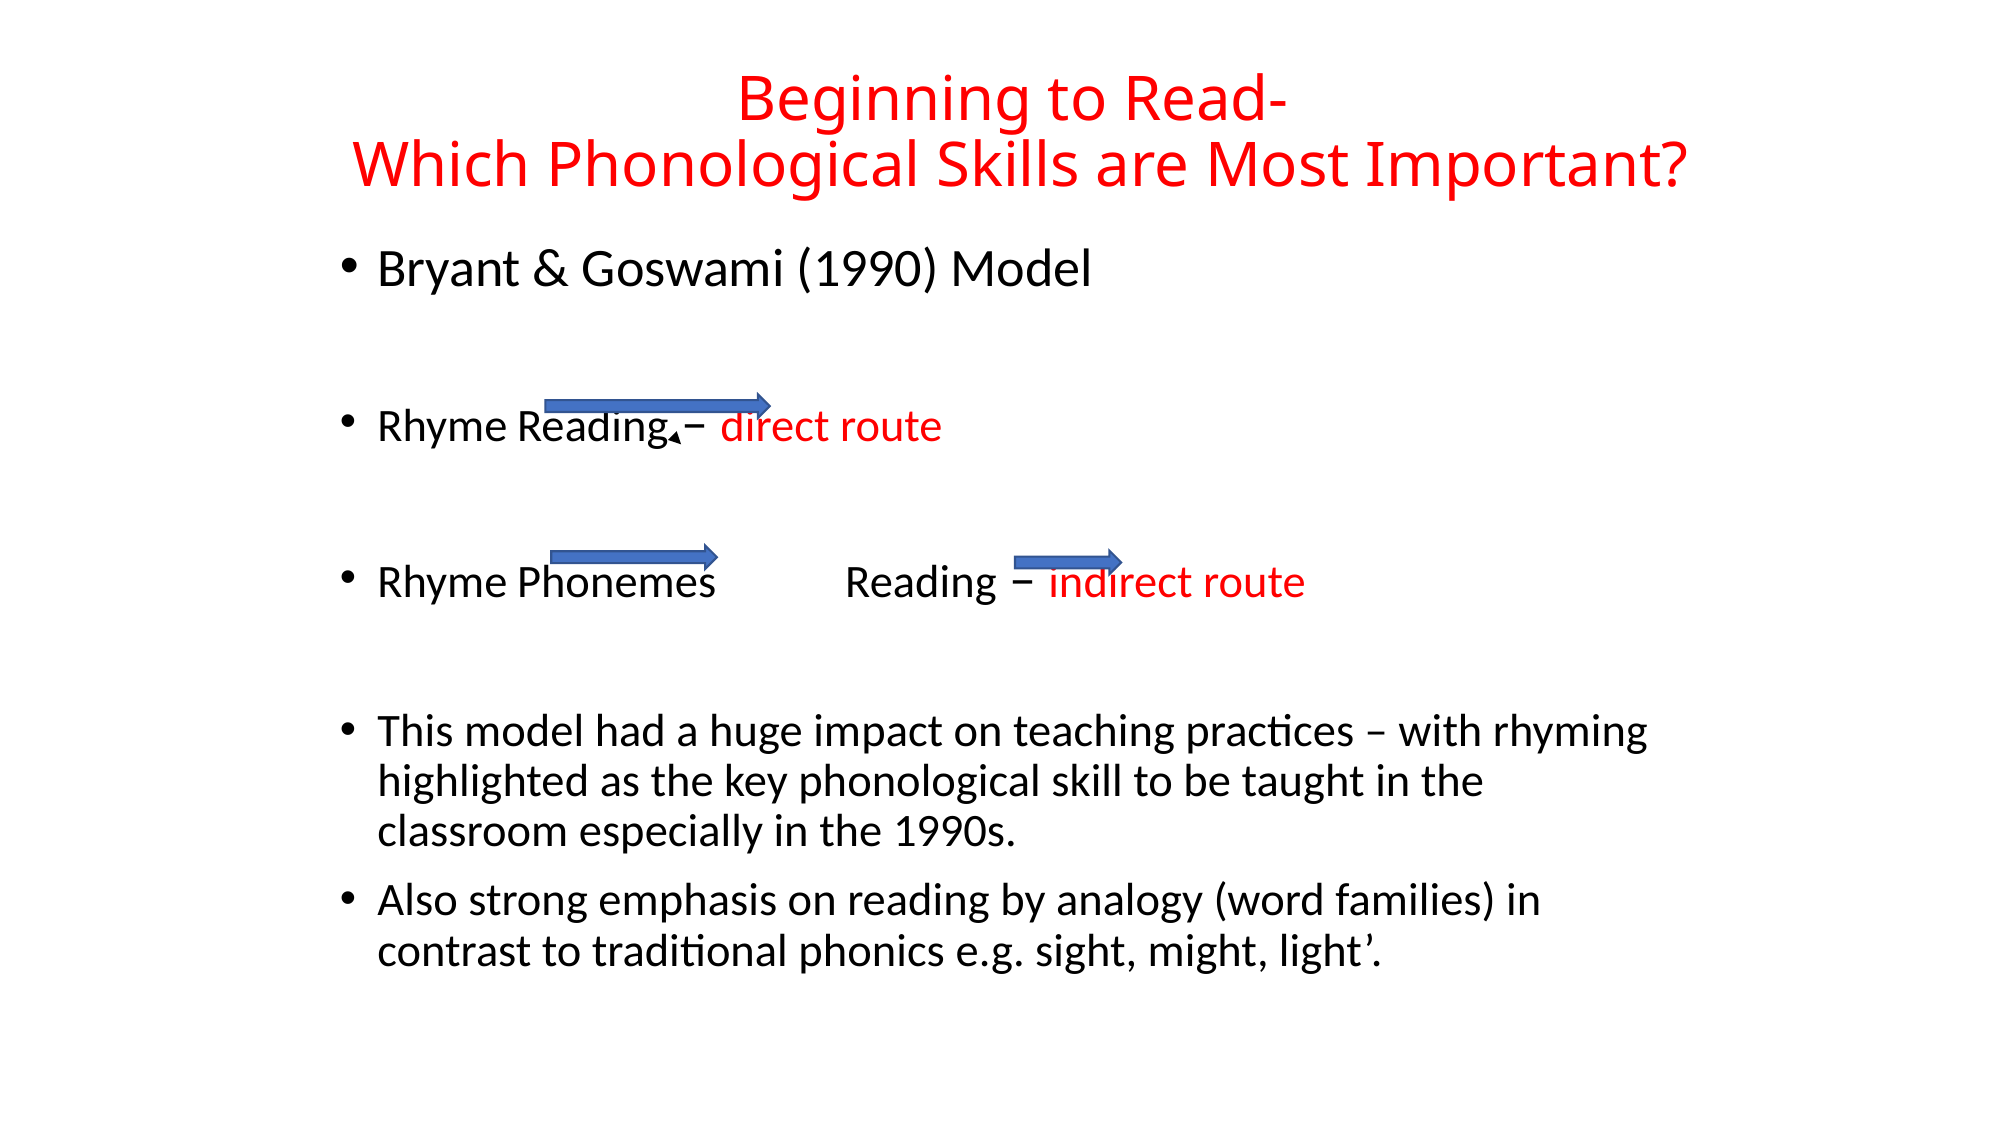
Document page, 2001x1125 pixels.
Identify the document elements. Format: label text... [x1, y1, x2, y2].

text_box [1013, 548, 1123, 577]
text_box [550, 542, 719, 572]
list Bryant & Goswami (1990) Model Rhyme Reading – direct route Rhyme Phonemes Reading – indirect route This model had a huge impact on teaching practices – with rhyming highlighted as the key phonological skill to be taught in the classroom especially in the 1990s. Also strong emphasis on reading by analogy (word families) in contrast to traditional phonics e.g. sight, might, light’. [324, 231, 1675, 988]
title Beginning to Read- Which Phonological Skills are Most Important? [291, 58, 1750, 209]
text_box [544, 391, 772, 421]
text_box [667, 431, 682, 445]
text_box [524, 530, 658, 592]
